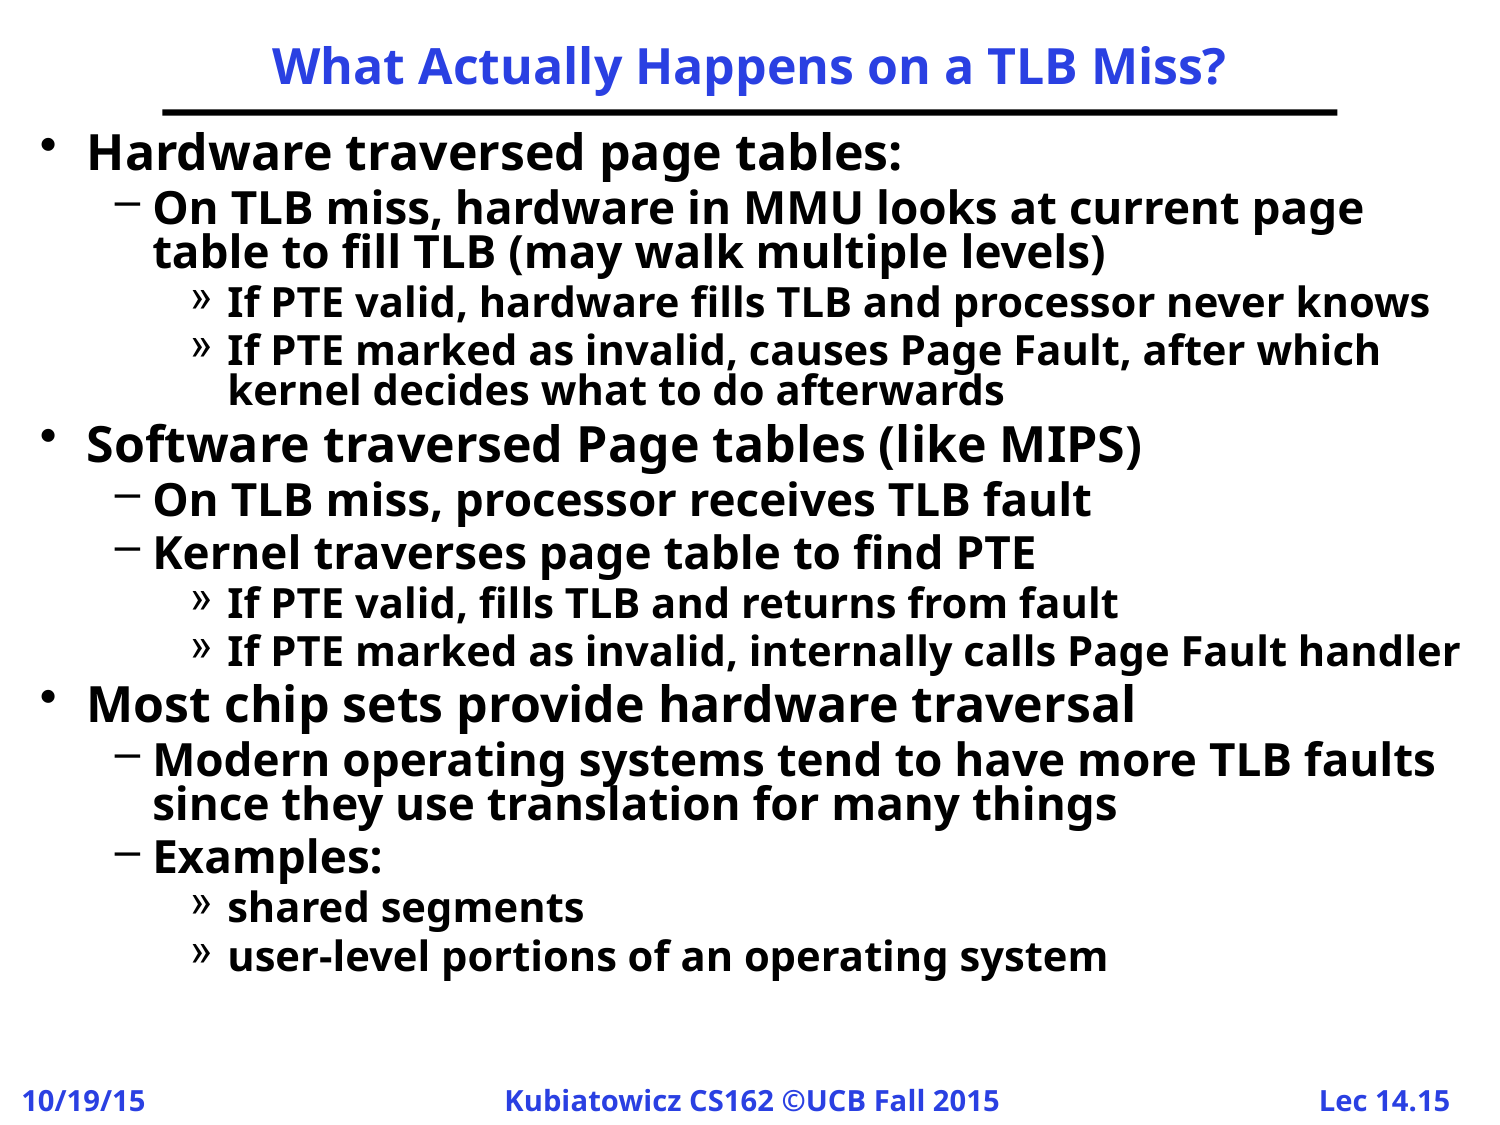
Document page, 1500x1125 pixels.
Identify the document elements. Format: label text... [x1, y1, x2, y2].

list Hardware traversed page tables: On TLB miss, hardware in MMU looks at current page table to fill TLB (may walk multiple levels) If PTE valid, hardware fills TLB and processor never knows If PTE marked as invalid, causes Page Fault, after which kernel decides what to do afterwards Software traversed Page tables (like MIPS) On TLB miss, processor receives TLB fault Kernel traverses page table to find PTE If PTE valid, fills TLB and returns from fault If PTE marked as invalid, internally calls Page Fault handler Most chip sets provide hardware traversal Modern operating systems tend to have more TLB faults since they use translation for many things Examples: shared segments user-level portions of an operating system [24, 125, 1488, 1025]
title What Actually Happens on a TLB Miss? [162, 24, 1338, 113]
